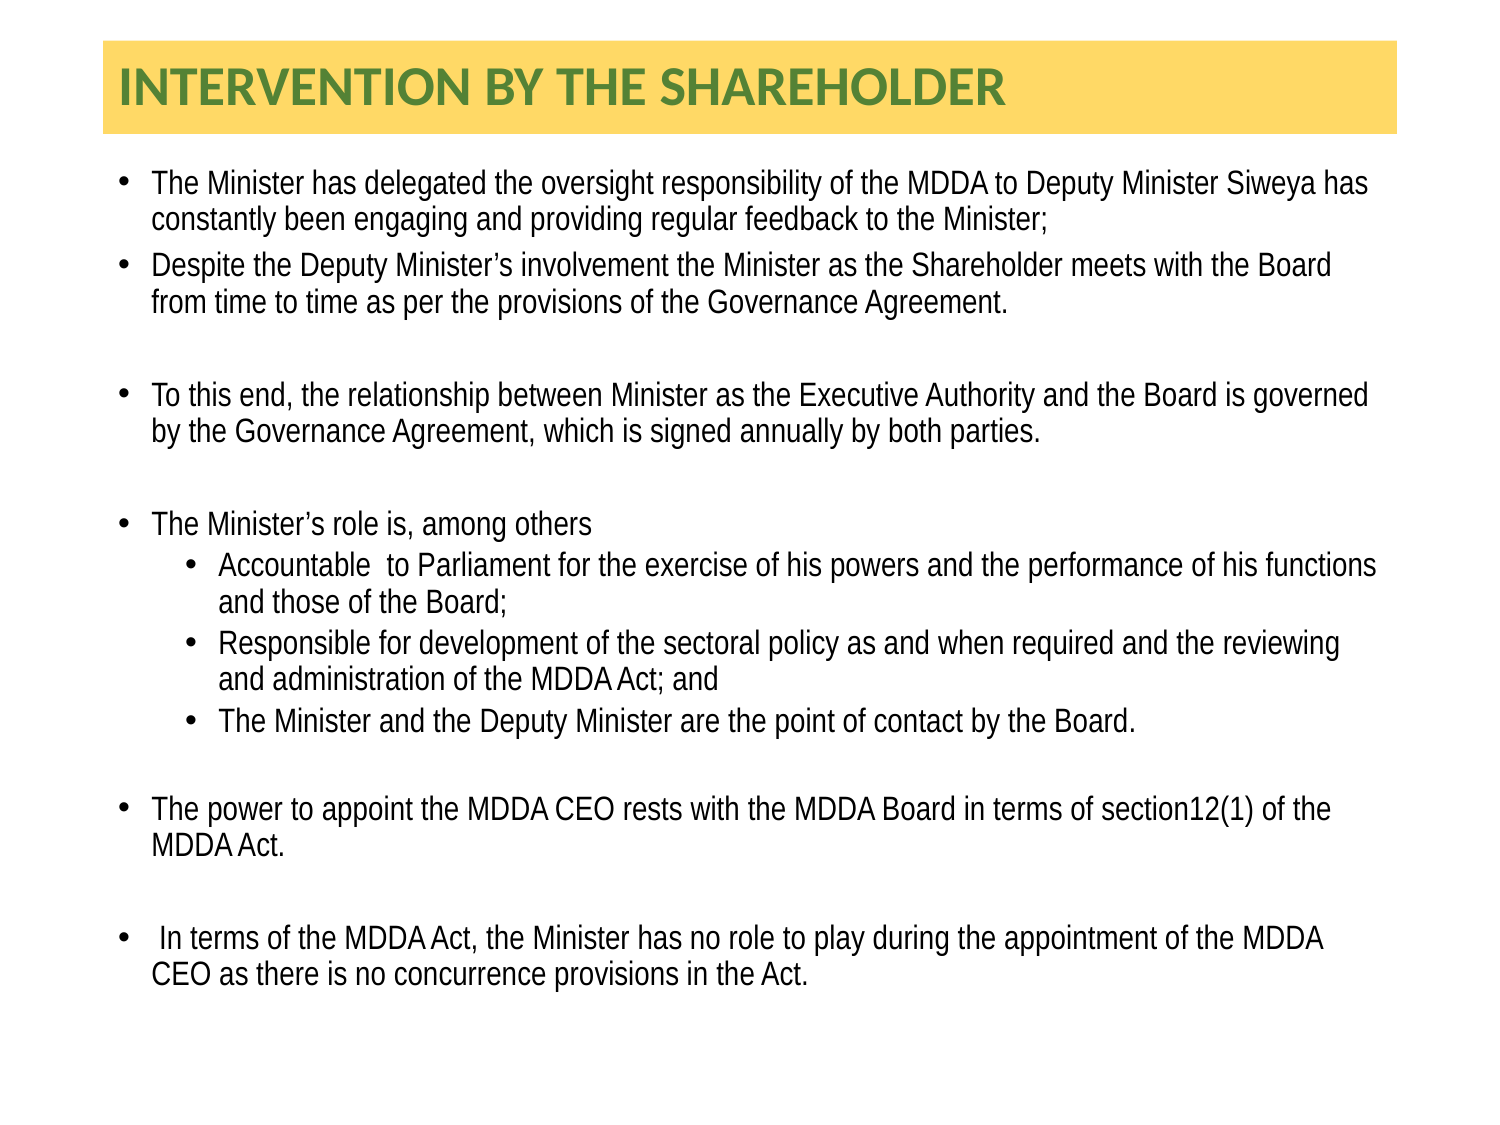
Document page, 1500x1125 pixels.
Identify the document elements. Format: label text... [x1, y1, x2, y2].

list The Minister has delegated the oversight responsibility of the MDDA to Deputy Minister Siweya has constantly been engaging and providing regular feedback to the Minister; Despite the Deputy Minister’s involvement the Minister as the Shareholder meets with the Board from time to time as per the provisions of the Governance Agreement. To this end, the relationship between Minister as the Executive Authority and the Board is governed by the Governance Agreement, which is signed annually by both parties. The Minister’s role is, among others Accountable to Parliament for the exercise of his powers and the performance of his functions and those of the Board; Responsible for development of the sectoral policy as and when required and the reviewing and administration of the MDDA Act; and The Minister and the Deputy Minister are the point of contact by the Board. The power to appoint the MDDA CEO rests with the MDDA Board in terms of section12(1) of the MDDA Act. In terms of the MDDA Act, the Minister has no role to play during the appointment of the MDDA CEO as there is no concurrence provisions in the Act. [103, 157, 1397, 1012]
title INTERVENTION BY THE SHAREHOLDER [103, 40, 1397, 134]
